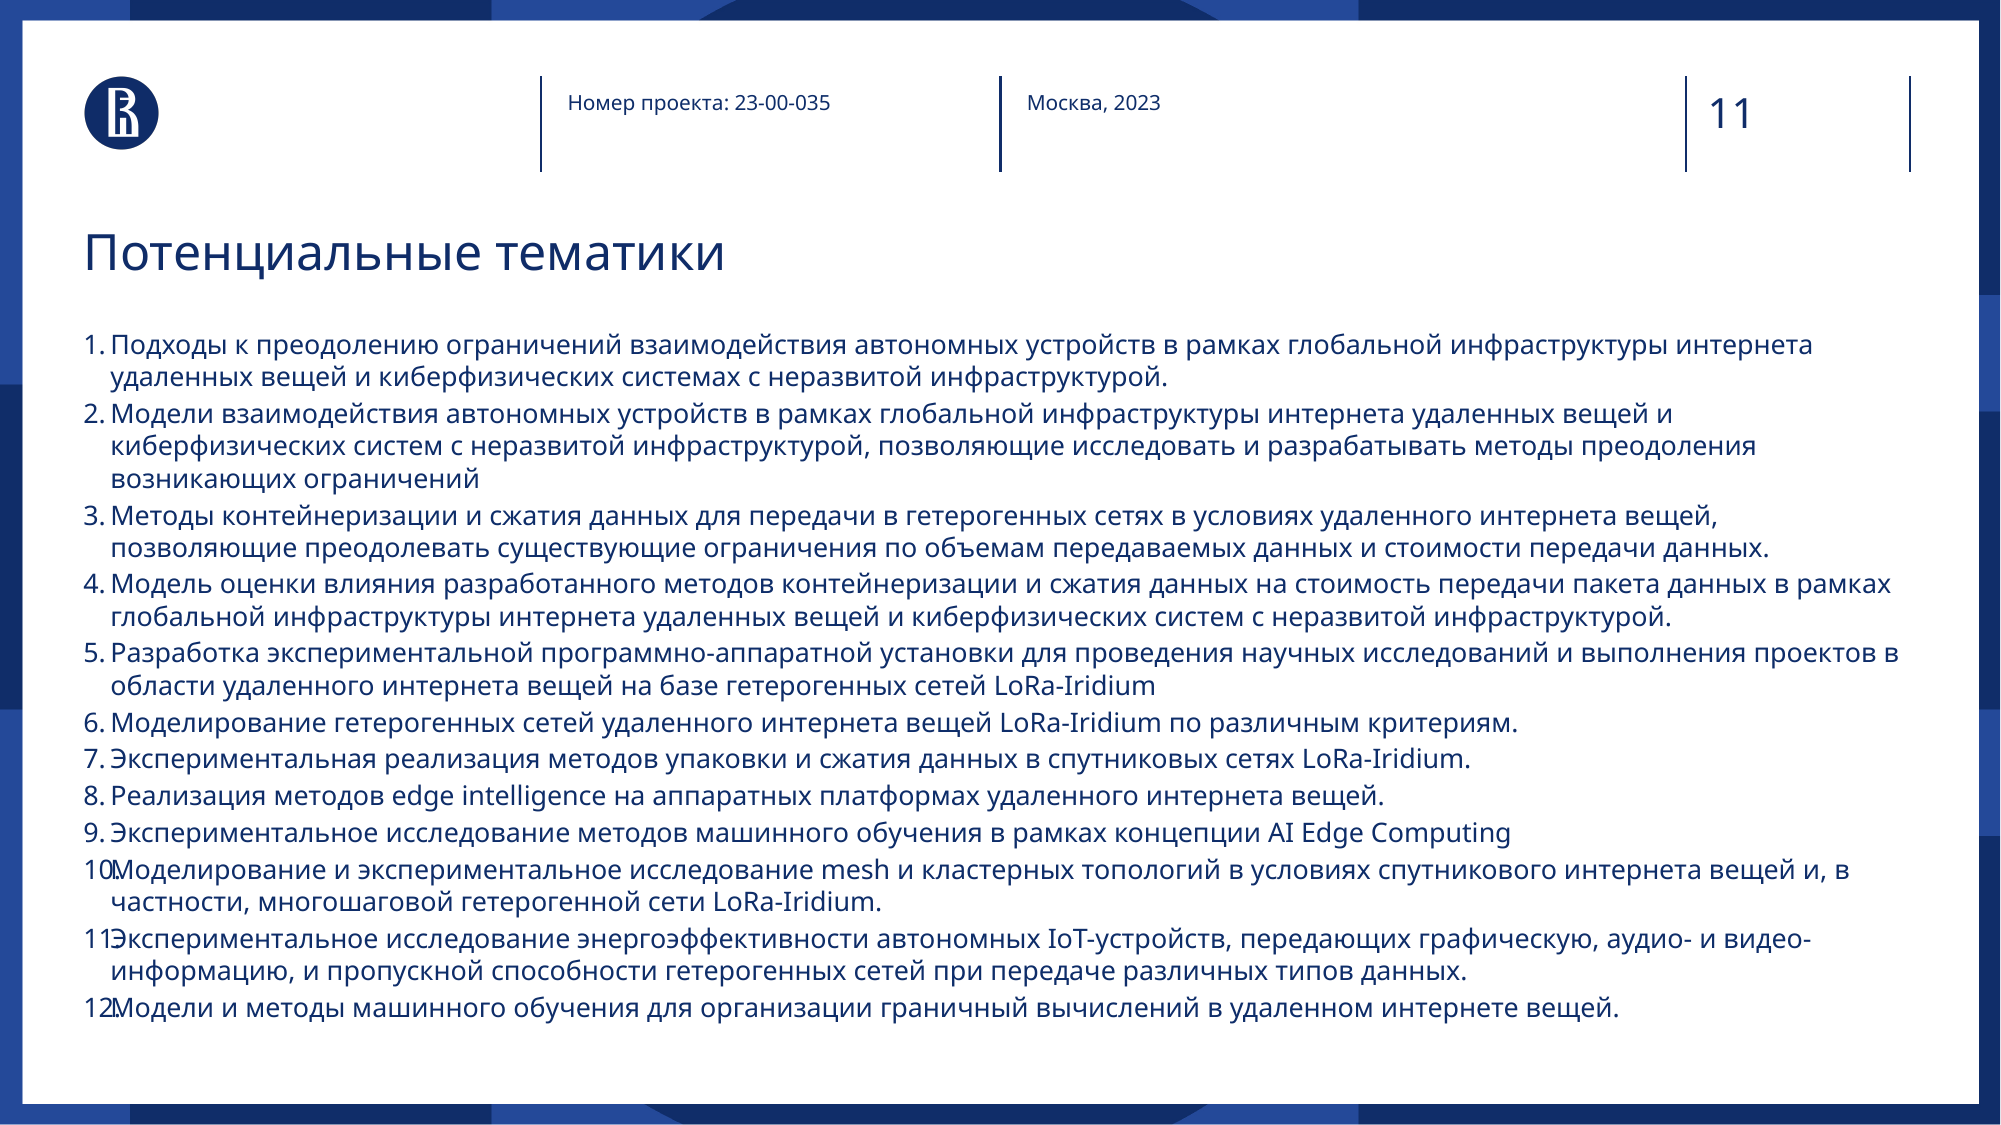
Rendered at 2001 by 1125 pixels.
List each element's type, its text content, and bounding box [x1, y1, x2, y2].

picture [0, 0, 2001, 1125]
text_box Потенциальные тематики [83, 220, 944, 349]
list Москва, 2023 [1026, 90, 1367, 157]
text_box Подходы к преодолению ограничений взаимодействия автономных устройств в рамках глобальной инфраструктуры интернета удаленных вещей и киберфизических системах с неразвитой инфраструктурой. Модели взаимодействия автономных устройств в рамках глобальной инфраструктуры интернета удаленных вещей и киберфизических систем с неразвитой инфраструктурой, позволяющие исследовать и разрабатывать методы преодоления возникающих ограничений Методы контейнеризации и сжатия данных для передачи в гетерогенных сетях в условиях удаленного интернета вещей, позволяющие преодолевать существующие ограничения по объемам передаваемых данных и стоимости передачи данных. Модель оценки влияния разработанного методов контейнеризации и сжатия данных на стоимость передачи пакета данных в рамках глобальной инфраструктуры интернета удаленных вещей и киберфизических систем с неразвитой инфраструктурой. Разработка экспериментальной программно-аппаратной установки для проведения научных исследований и выполнения проектов в области удаленного интернета вещей на базе гетерогенных сетей LoRa-Iridium Моделирование гетерогенных сетей удаленного интернета вещей LoRa-Iridium по различным критериям. Экспериментальная реализация методов упаковки и сжатия данных в спутниковых сетях LoRa-Iridium. Реализация методов edge intelligence на аппаратных платформах удаленного интернета вещей. Экспериментальное исследование методов машинного обучения в рамках концепции AI Edge Computing Моделирование и экспериментальное исследование mesh и кластерных топологий в условиях спутникового интернета вещей и, в частности, многошаговой гетерогенной сети LoRa-Iridium. Экспериментальное исследование энергоэффективности автономных IoT-устройств, передающих графическую, аудио- и видео-информацию, и пропускной способности гетерогенных сетей при передаче различных типов данных. Модели и методы машинного обучения для организации граничный вычислений в удаленном интернете вещей. [83, 327, 1906, 1097]
list Номер проекта: 23-00-035 [567, 90, 907, 157]
